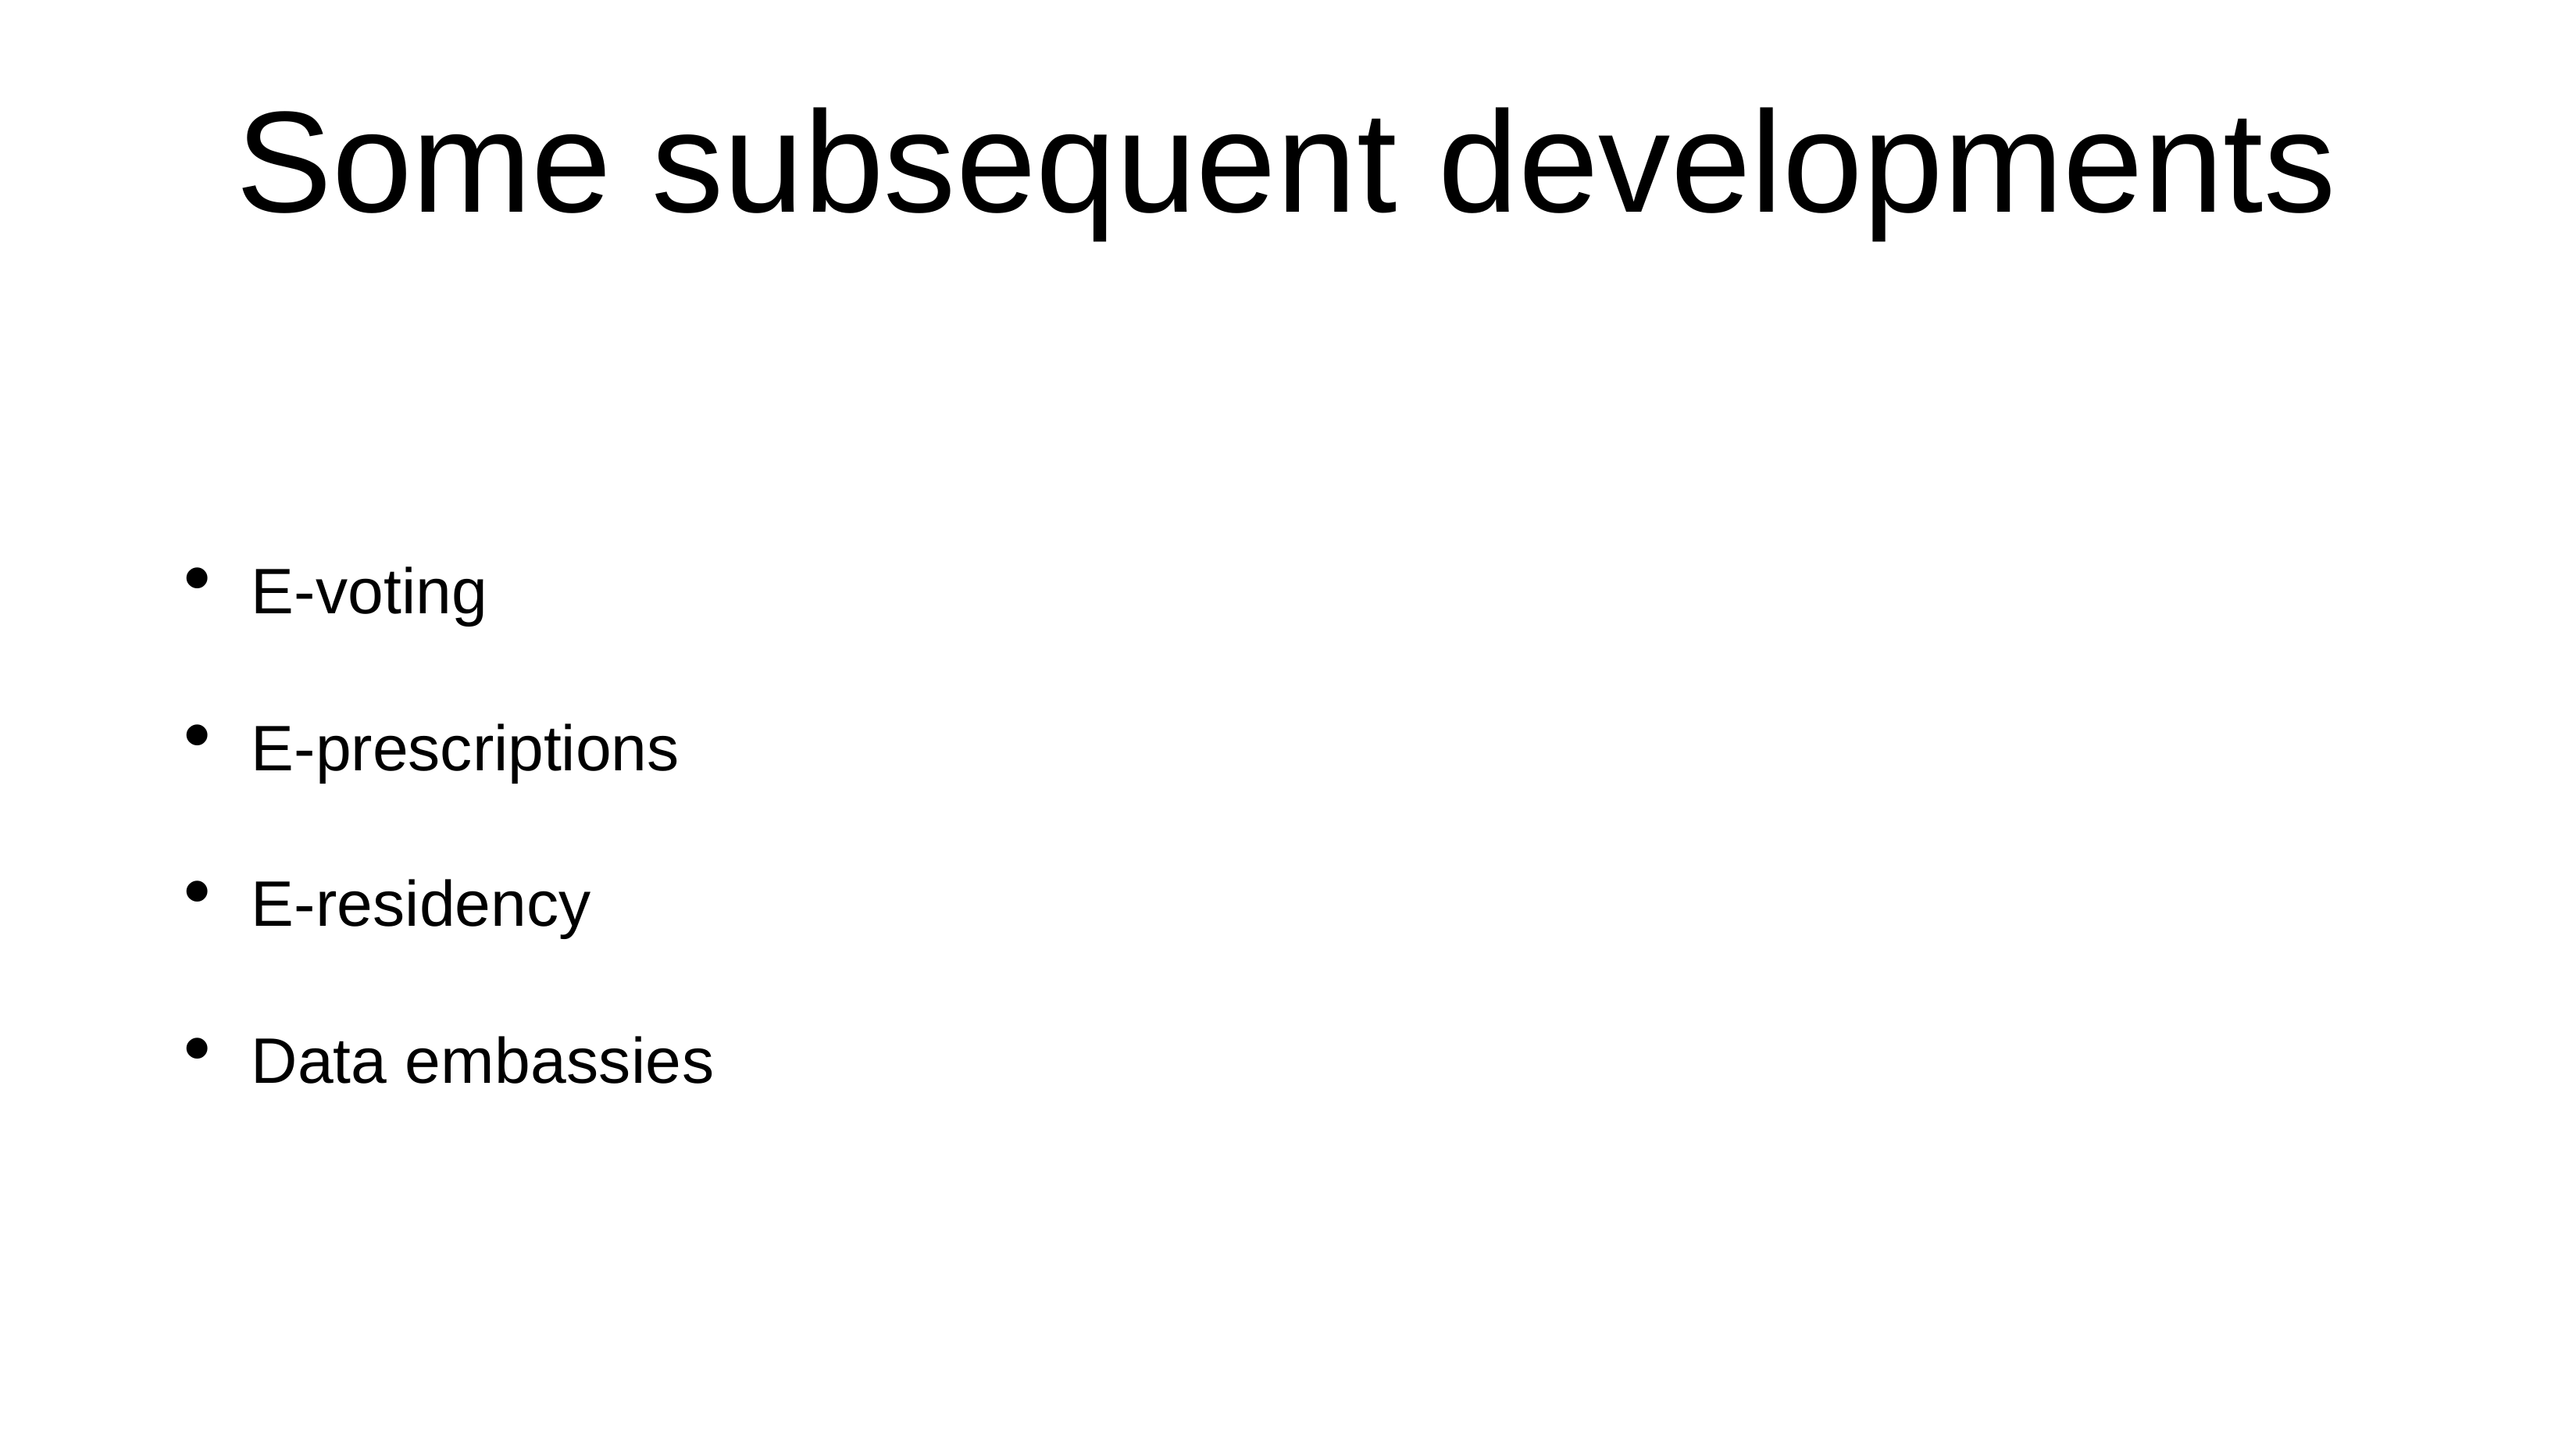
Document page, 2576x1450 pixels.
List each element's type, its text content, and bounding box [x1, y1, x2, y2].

title Some subsequent developments [234, 66, 2339, 310]
text_box E-voting E-prescriptions E-residency Data embassies [182, 547, 718, 1097]
